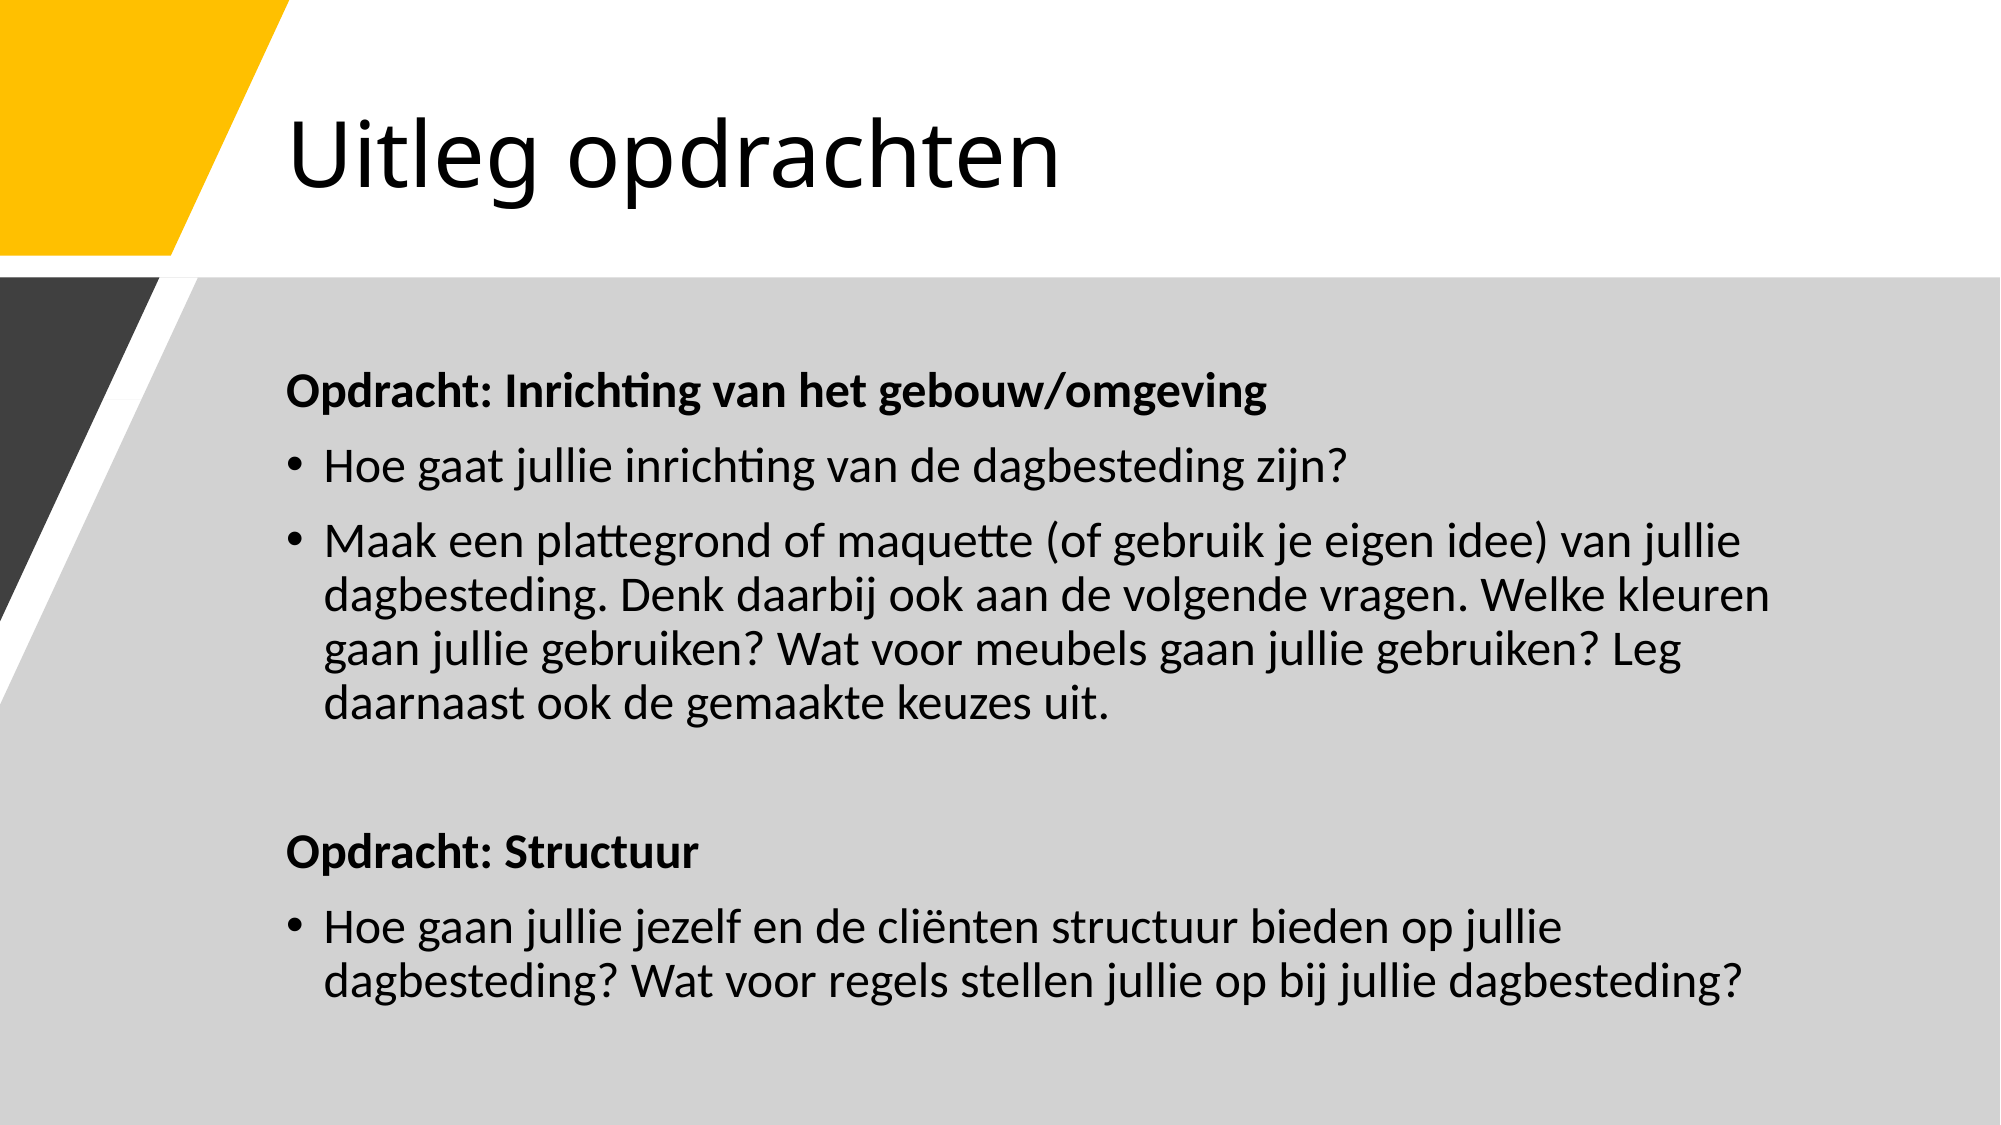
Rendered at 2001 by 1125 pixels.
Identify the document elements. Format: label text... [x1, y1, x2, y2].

text_box [0, 276, 162, 622]
text_box [0, 276, 2000, 1125]
title Uitleg opdrachten [271, 60, 1808, 255]
list Opdracht: Inrichting van het gebouw/omgeving Hoe gaat jullie inrichting van de dagbesteding zijn? Maak een plattegrond of maquette (of gebruik je eigen idee) van jullie dagbesteding. Denk daarbij ook aan de volgende vragen. Welke kleuren gaan jullie gebruiken? Wat voor meubels gaan jullie gebruiken? Leg daarnaast ook de gemaakte keuzes uit. Opdracht: Structuur Hoe gaan jullie jezelf en de cliënten structuur bieden op jullie dagbesteding? Wat voor regels stellen jullie op bij jullie dagbesteding? [271, 356, 1808, 1020]
text_box [0, 0, 291, 257]
